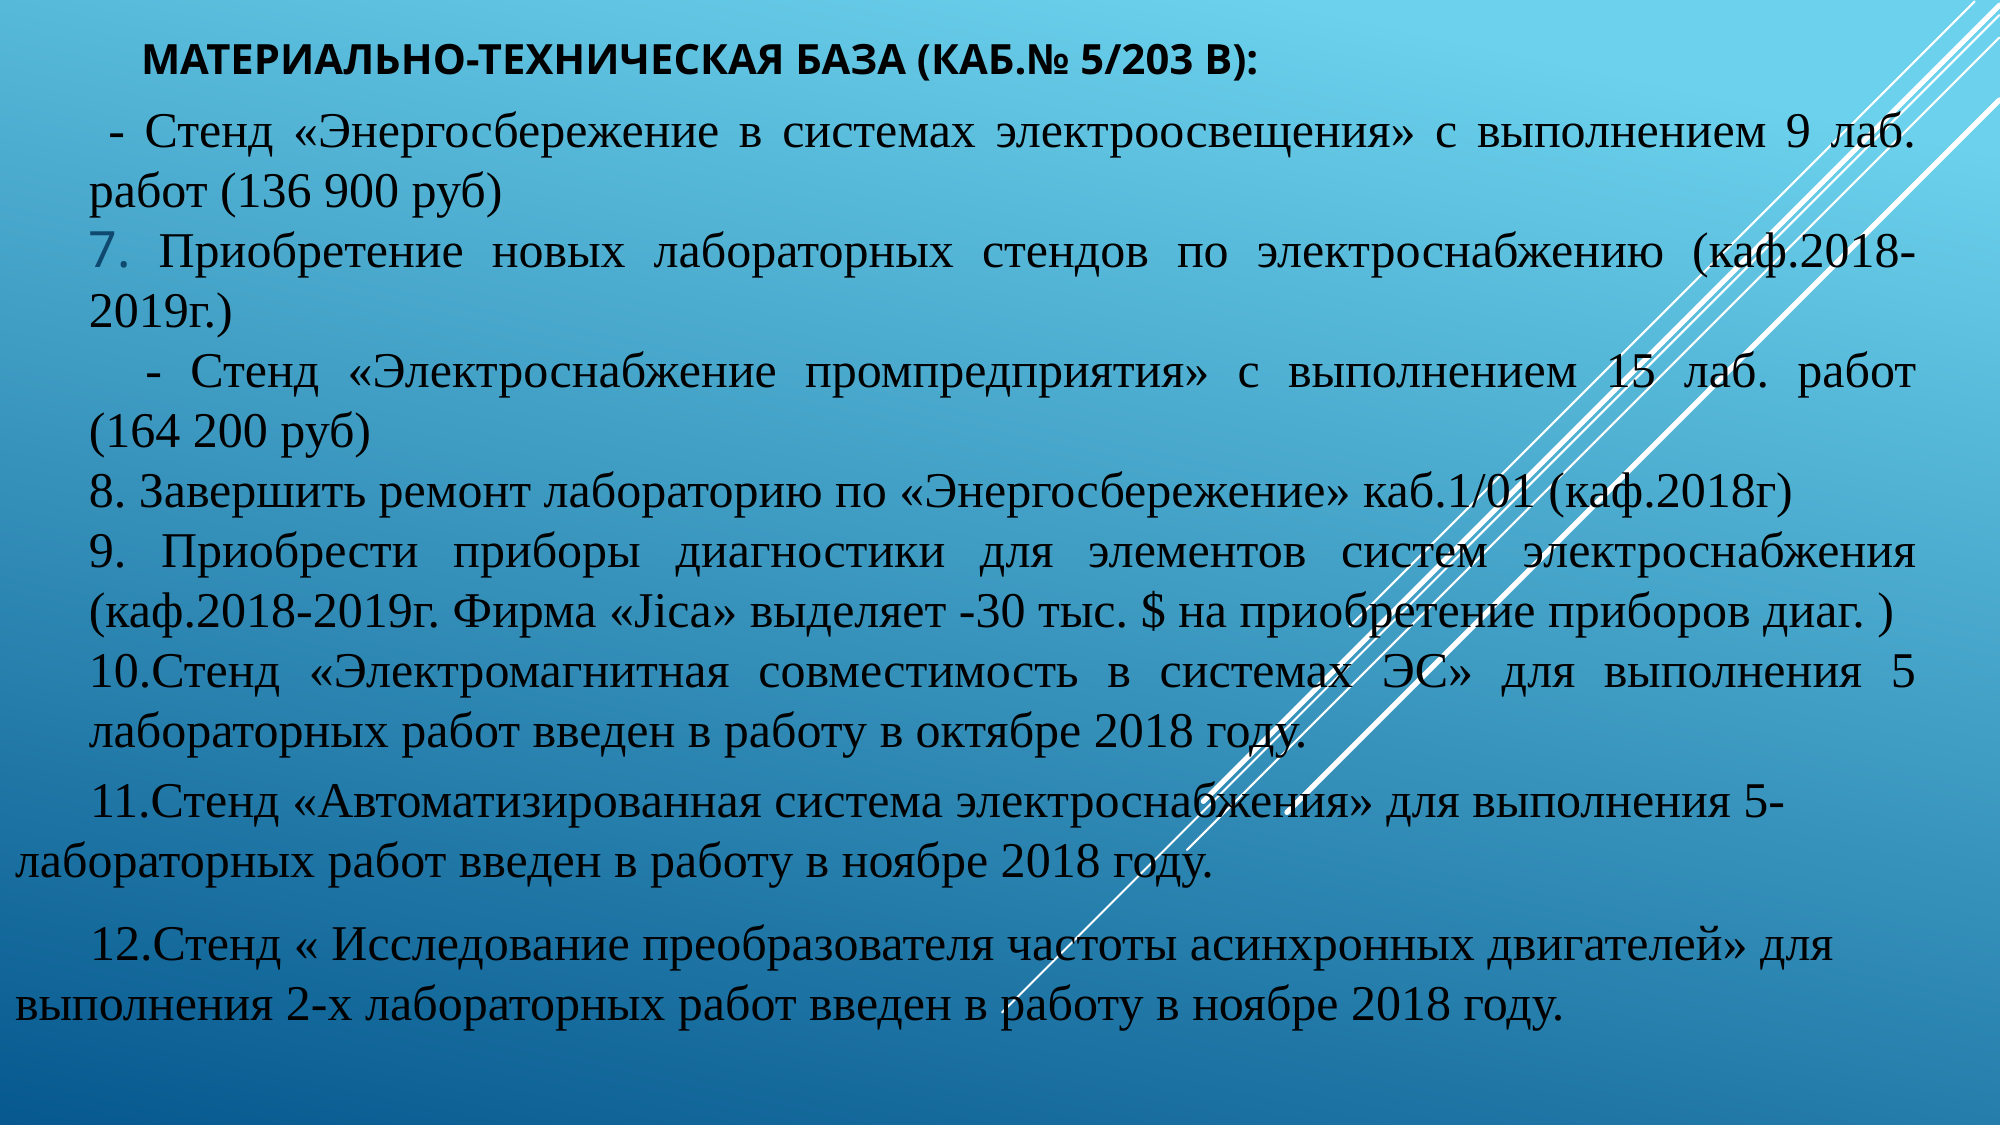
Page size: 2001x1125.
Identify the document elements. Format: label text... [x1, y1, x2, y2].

subtitle - Стенд «Энергосбережение в системах электроосвещения» с выполнением 9 лаб. работ (136 900 руб) 7. Приобретение новых лабораторных стендов по электроснабжению (каф.2018-2019г.) - Стенд «Электроснабжение промпредприятия» с выполнением 15 лаб. работ (164 200 руб) 8. Завершить ремонт лабораторию по «Энергосбережение» каб.1/01 (каф.2018г) 9. Приобрести приборы диагностики для элементов систем электроснабжения (каф.2018-2019г. Фирма «Jica» выделяет -30 тыс. $ на приобретение приборов диаг. ) 10.Стенд «Электромагнитная совместимость в системах ЭС» для выполнения 5 лабораторных работ введен в работу в октябре 2018 году. 11.Стенд «Автоматизированная система электроснабжения» для выполнения 5-лабораторных работ введен в работу в ноябре 2018 году. 12.Стенд « Исследование преобразователя частоты асинхронных двигателей» для выполнения 2-х лабораторных работ введен в работу в ноябре 2018 году. [0, 90, 1932, 1125]
title Материально-техническая база (каб.№ 5/203 В): [126, 23, 1932, 90]
